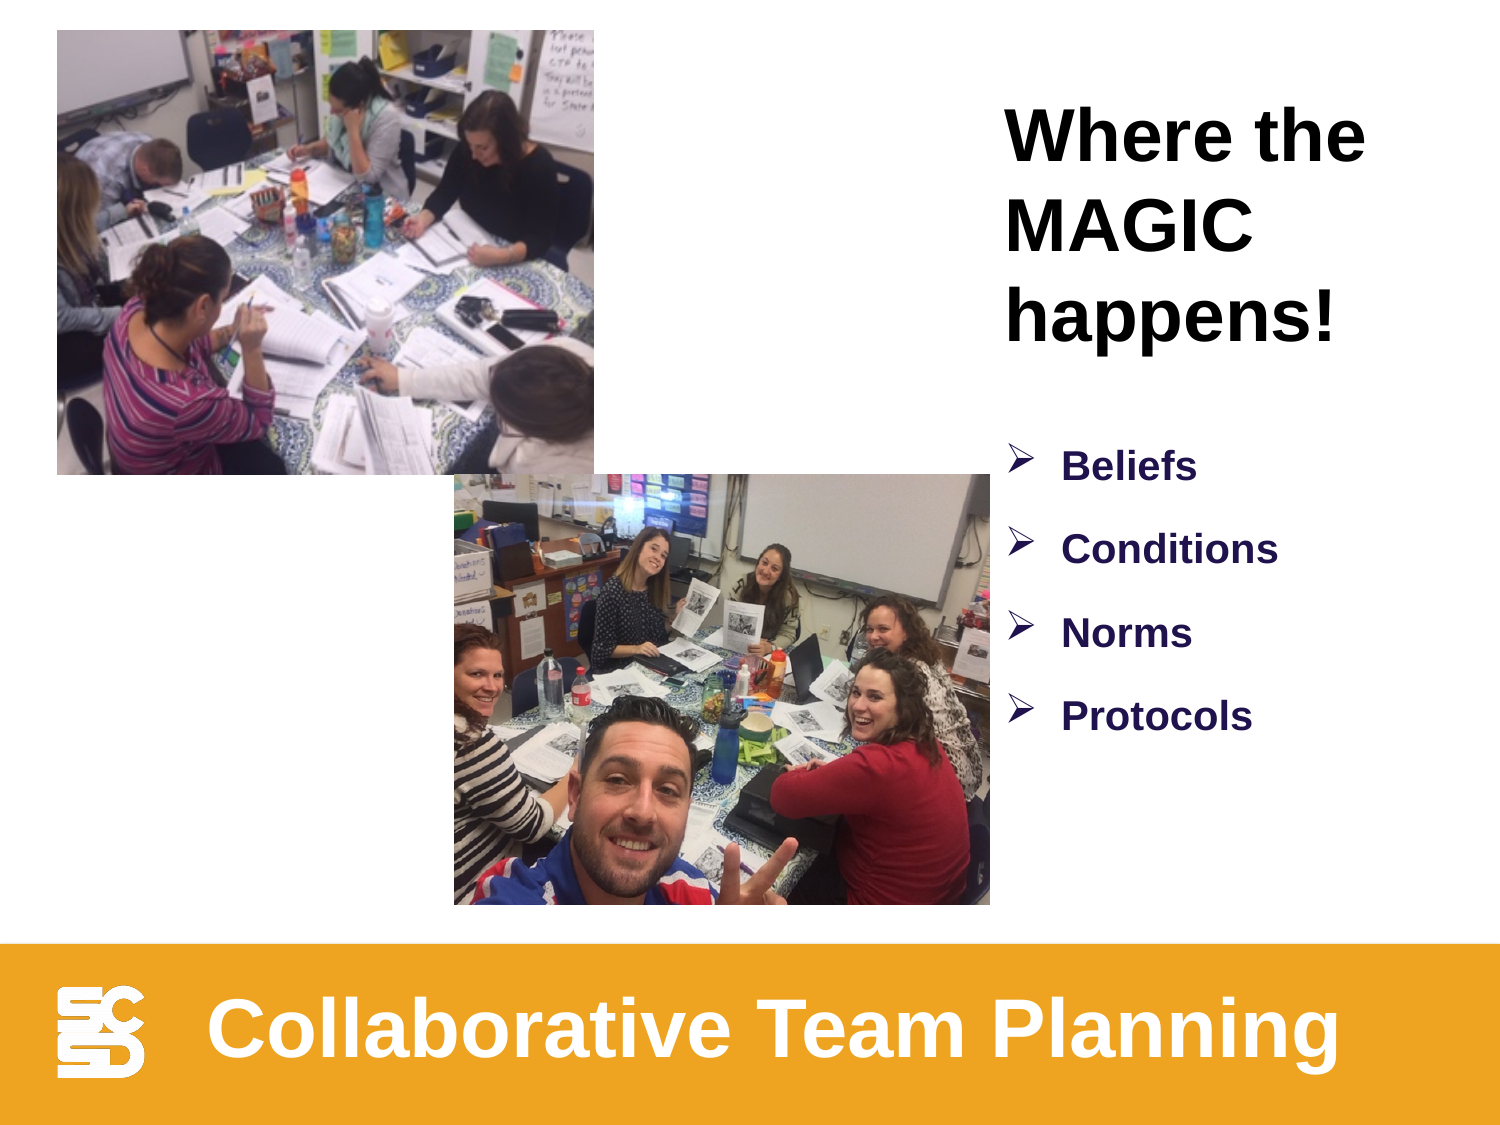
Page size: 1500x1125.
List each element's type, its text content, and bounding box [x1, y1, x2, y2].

text_box Collaborative Team Planning [191, 985, 1495, 1081]
list Beliefs Conditions Norms Protocols [989, 431, 1450, 862]
picture [57, 30, 990, 905]
title Where the MAGIC happens! [989, 33, 1450, 365]
text_box [0, 943, 1500, 1125]
picture [57, 985, 145, 1078]
